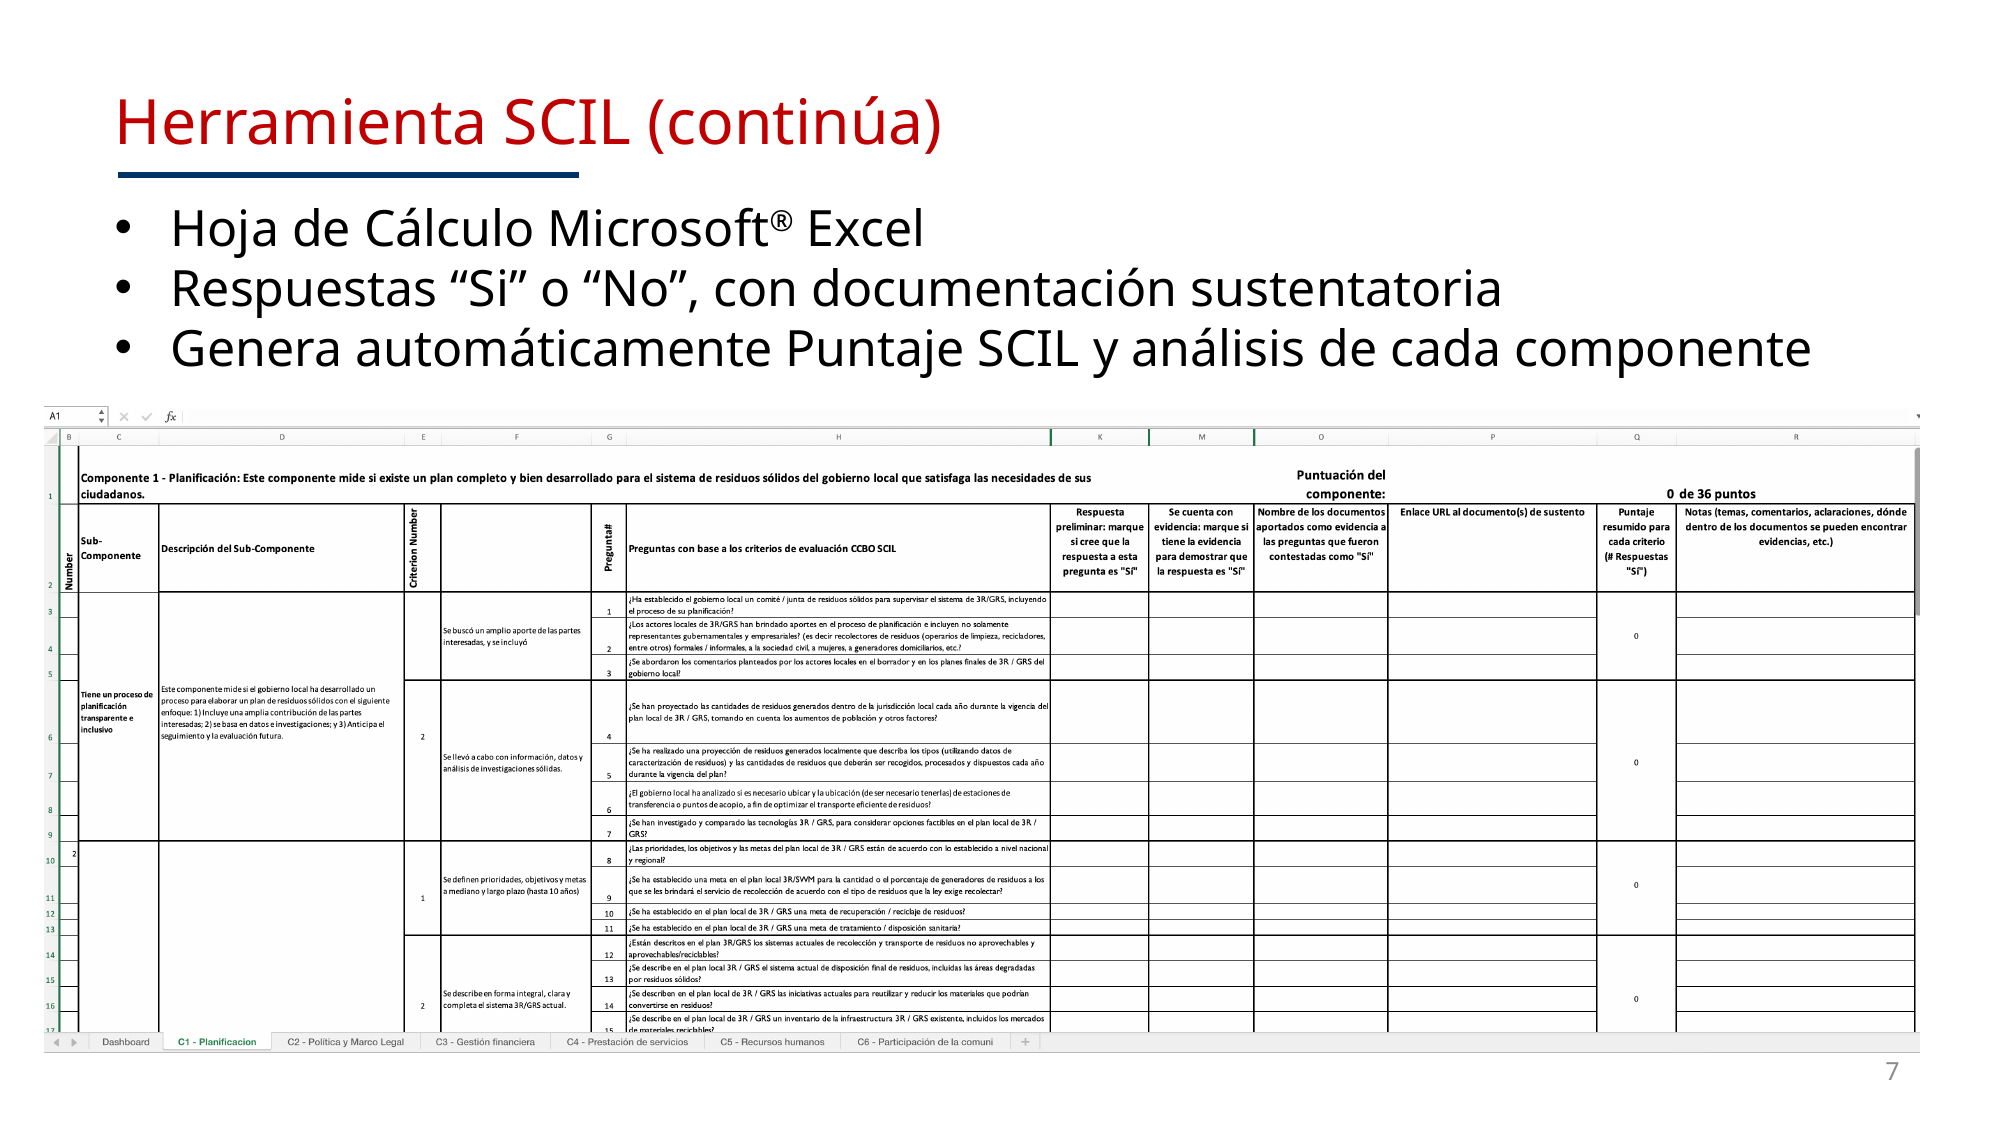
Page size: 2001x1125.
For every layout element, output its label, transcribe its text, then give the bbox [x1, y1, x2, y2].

title Herramienta SCIL (continúa) [99, 39, 1900, 210]
picture [44, 406, 1920, 1053]
text_box 7 [1830, 1042, 1955, 1103]
text_box Hoja de Cálculo Microsoft® Excel Respuestas “Si” o “No”, con documentación sustentatoria Genera automáticamente Puntaje SCIL y análisis de cada componente [99, 188, 1874, 404]
